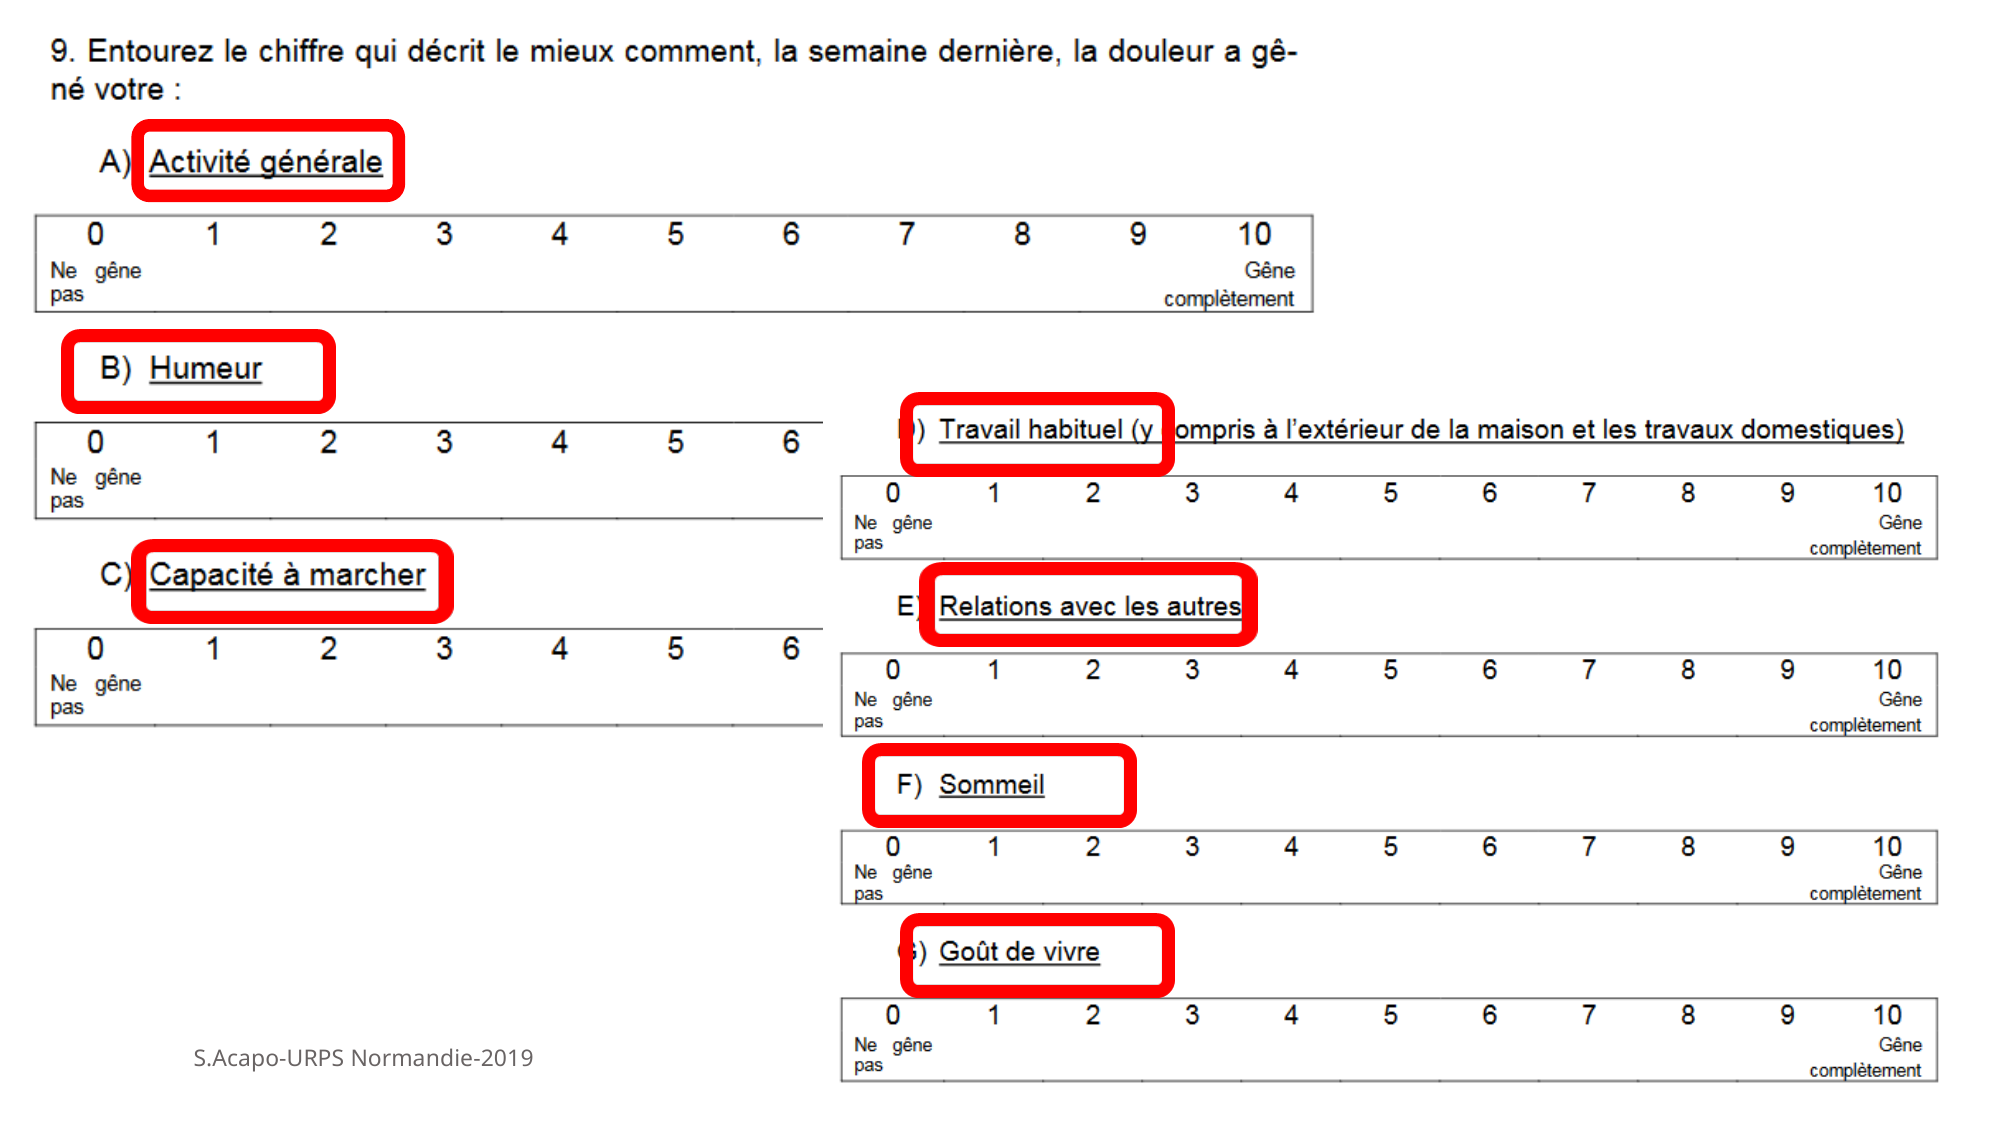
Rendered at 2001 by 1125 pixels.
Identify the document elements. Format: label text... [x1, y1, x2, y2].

picture [19, 24, 1954, 1101]
footer S.Acapo-URPS Normandie-2019 [178, 1028, 823, 1089]
